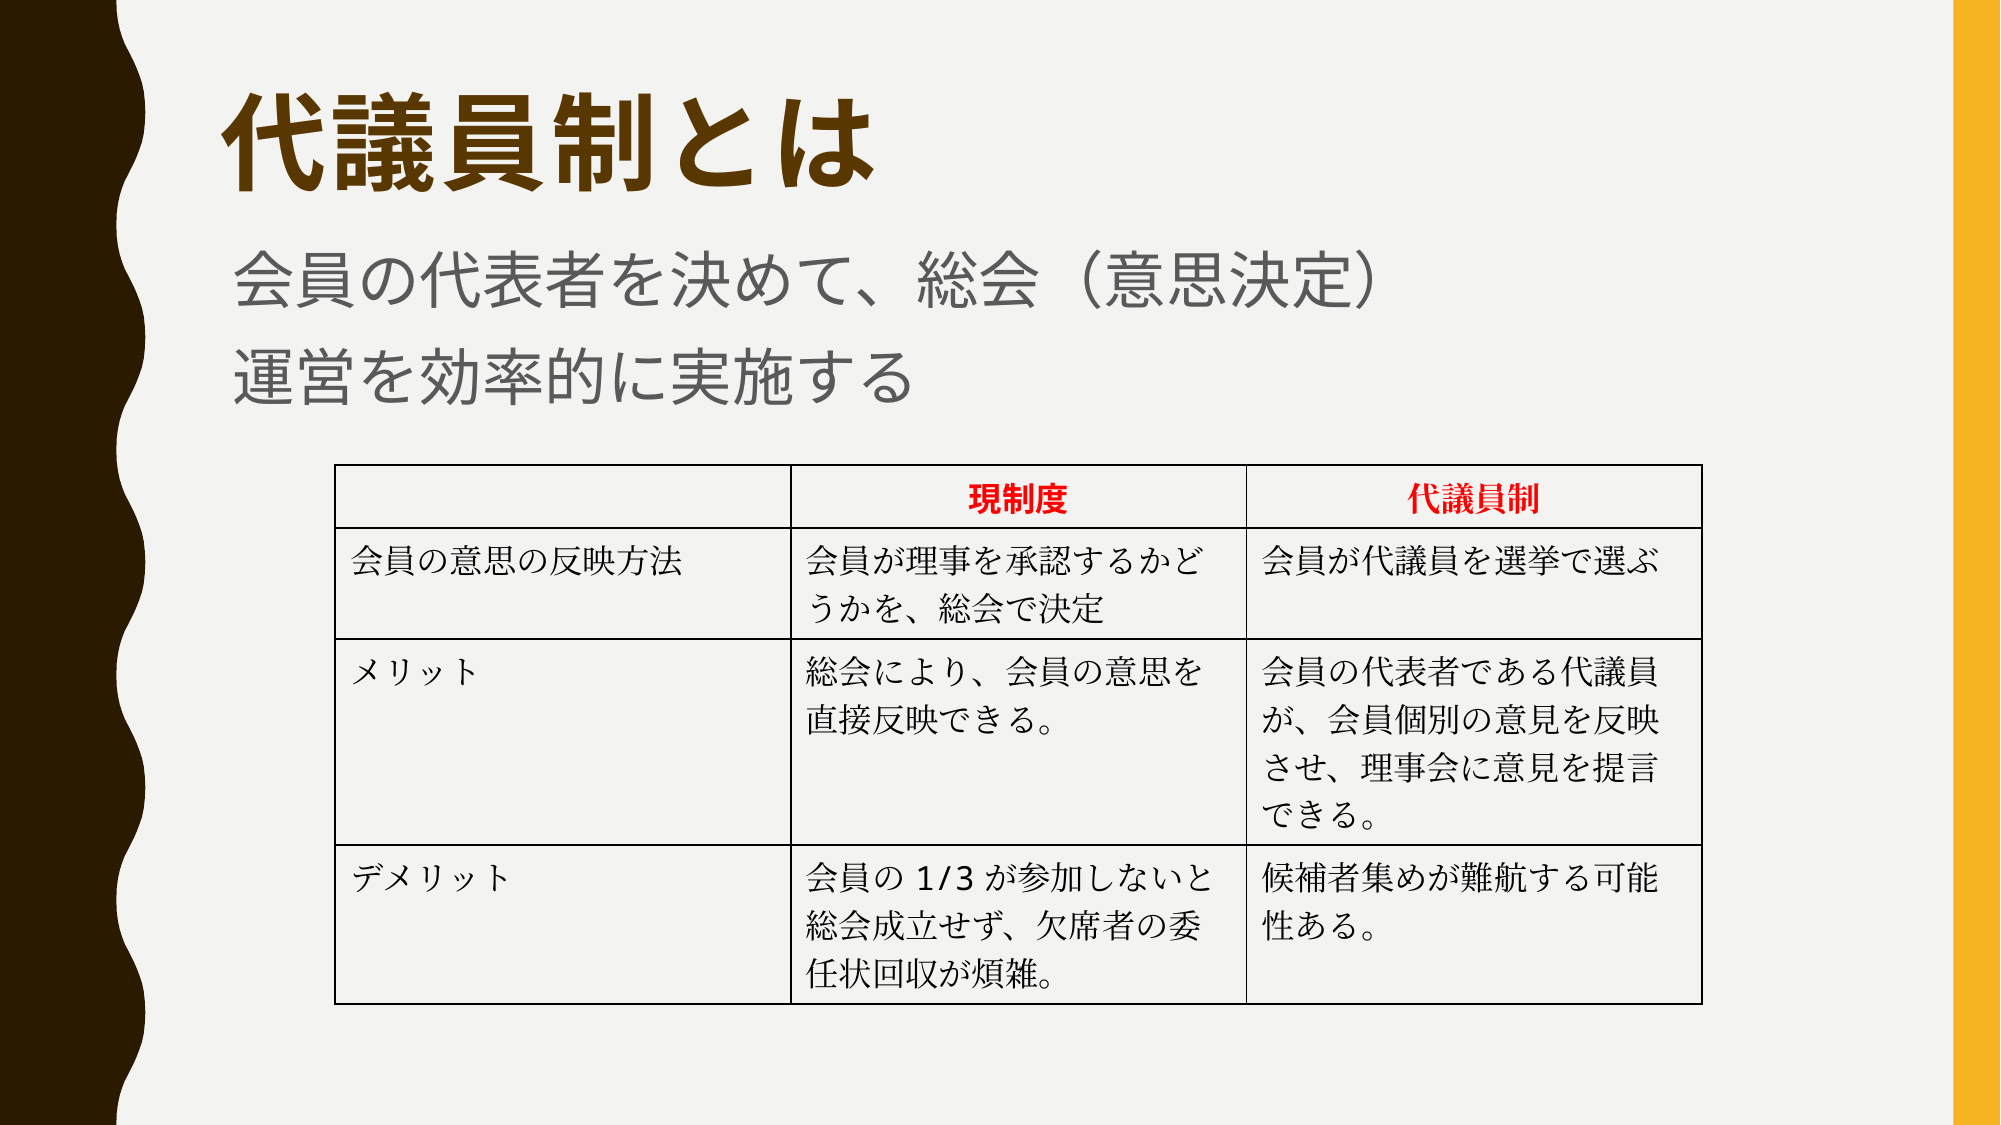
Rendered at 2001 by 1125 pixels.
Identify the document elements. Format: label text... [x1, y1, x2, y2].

list 会員の代表者を決めて、総会（意思決定） 運営を効率的に実施する [217, 226, 1888, 405]
title 代議員制とは [205, 83, 941, 220]
table_header 現制度 [792, 466, 1246, 527]
table_header 代議員制 [1247, 466, 1701, 527]
table_cell 会員の意思の反映方法 [336, 529, 790, 638]
table_cell 会員が理事を承認するかどうかを、総会で決定 [792, 529, 1246, 638]
table_cell 総会により、会員の意思を直接反映できる。 [792, 640, 1246, 844]
table_cell デメリット [336, 846, 790, 1003]
table_cell 会員が代議員を選挙で選ぶ [1247, 529, 1701, 638]
table_header [336, 466, 790, 527]
table_cell 会員の代表者である代議員が、会員個別の意見を反映させ、理事会に意見を提言できる。 [1247, 640, 1701, 844]
table_cell 候補者集めが難航する可能性ある。 [1247, 846, 1701, 1003]
table_cell 会員の1/3が参加しないと総会成立せず、欠席者の委任状回収が煩雑。 [792, 846, 1246, 1003]
table_cell メリット [336, 640, 790, 844]
